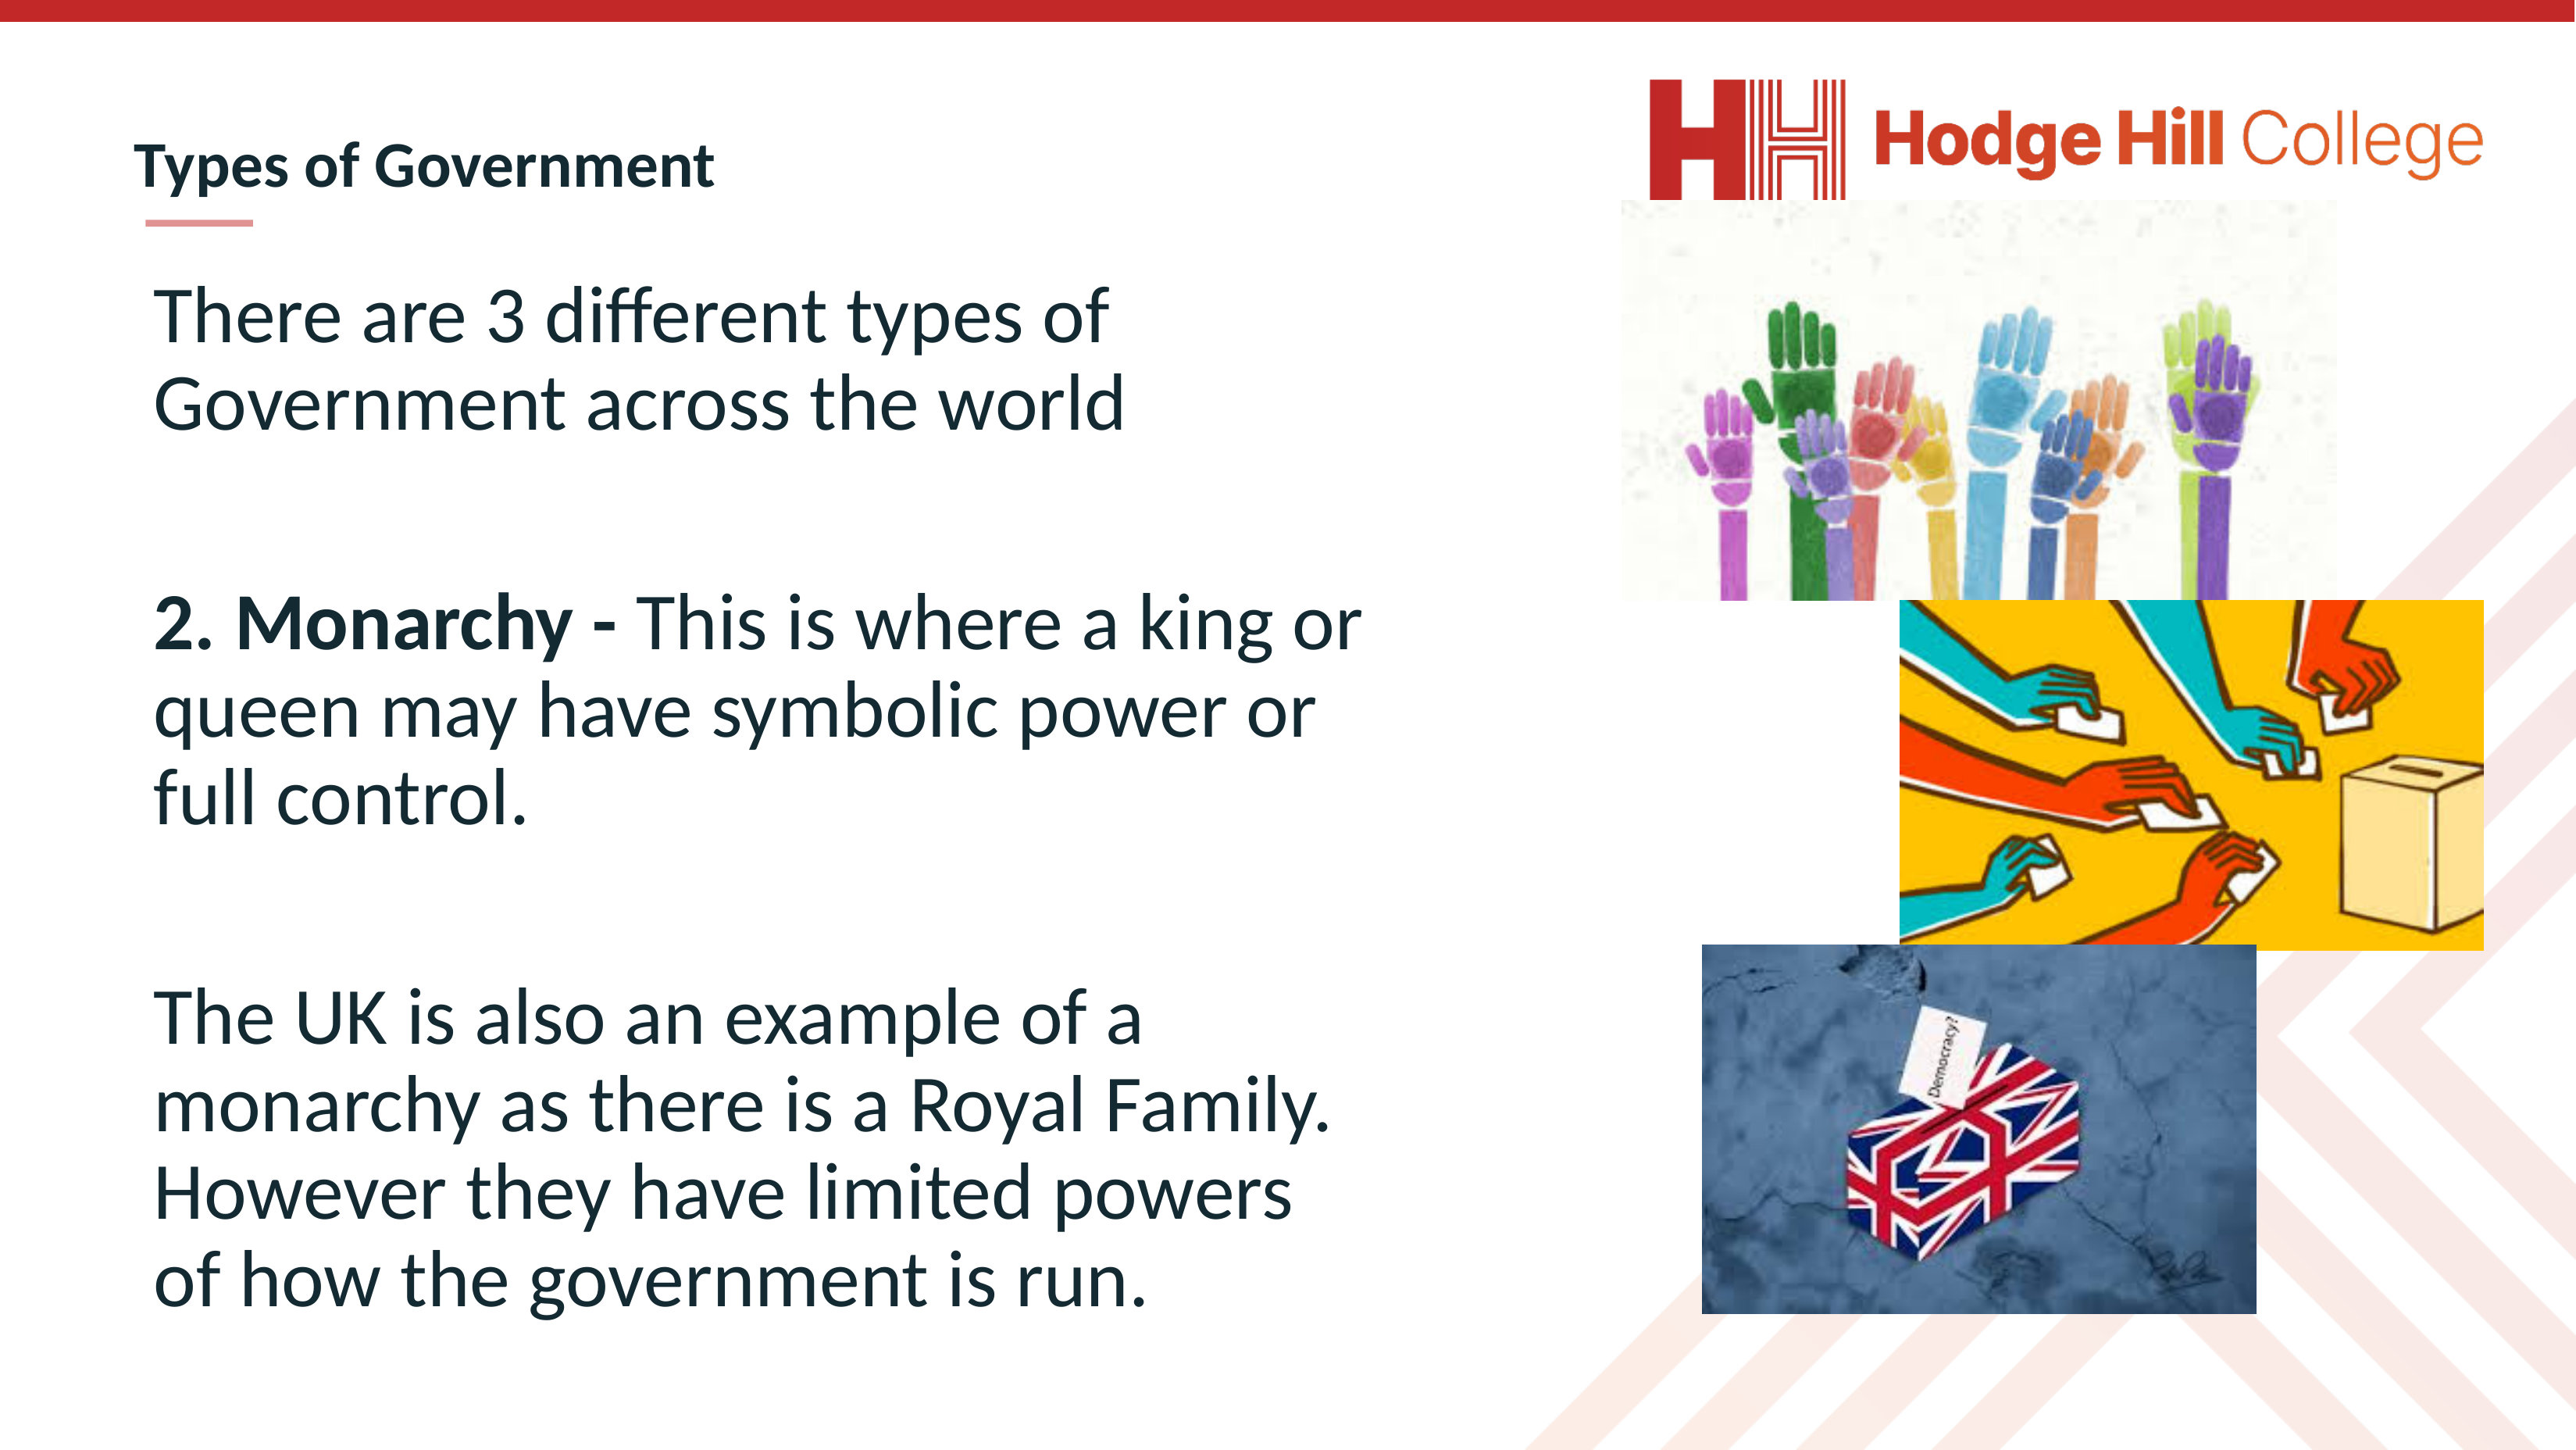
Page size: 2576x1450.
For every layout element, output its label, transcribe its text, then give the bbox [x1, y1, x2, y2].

picture [1383, 79, 2576, 1450]
picture [0, 0, 2575, 22]
list There are 3 different types of Government across the world 2. Monarchy - This is where a king or queen may have symbolic power or full control. The UK is also an example of a monarchy as there is a Royal Family. However they have limited powers of how the government is run. [141, 282, 1383, 1347]
title Types of Government [132, 38, 1405, 282]
